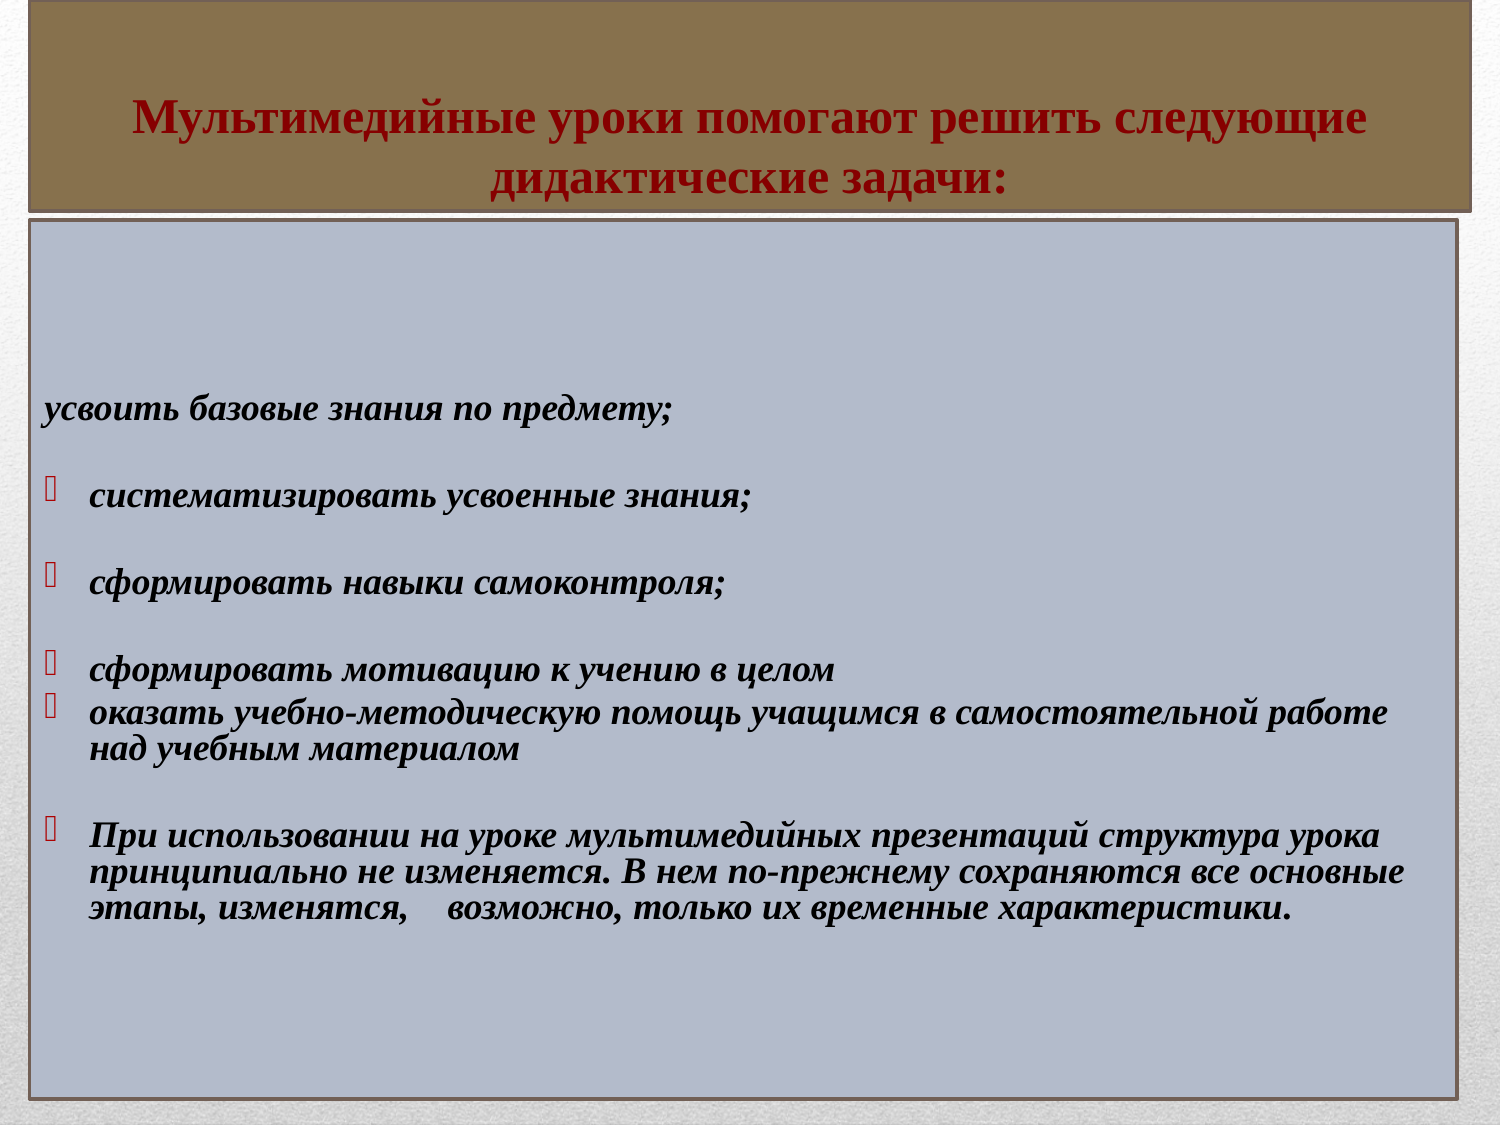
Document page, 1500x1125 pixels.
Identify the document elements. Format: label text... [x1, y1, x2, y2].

list усвоить базовые знания по предмету; систематизировать усвоенные знания; сформировать навыки самоконтроля; сформировать мотивацию к учению в целом оказать учебно-методическую помощь учащимся в самостоятельной работе над учебным материалом При использовании на уроке мультимедийных презентаций структура урока принципиально не изменяется. В нем по-прежнему сохраняются все основные этапы, изменятся, возможно, только их временные характеристики. [28, 218, 1459, 1101]
title Мультимедийные уроки помогают решить следующие дидактические задачи: [28, 0, 1472, 213]
